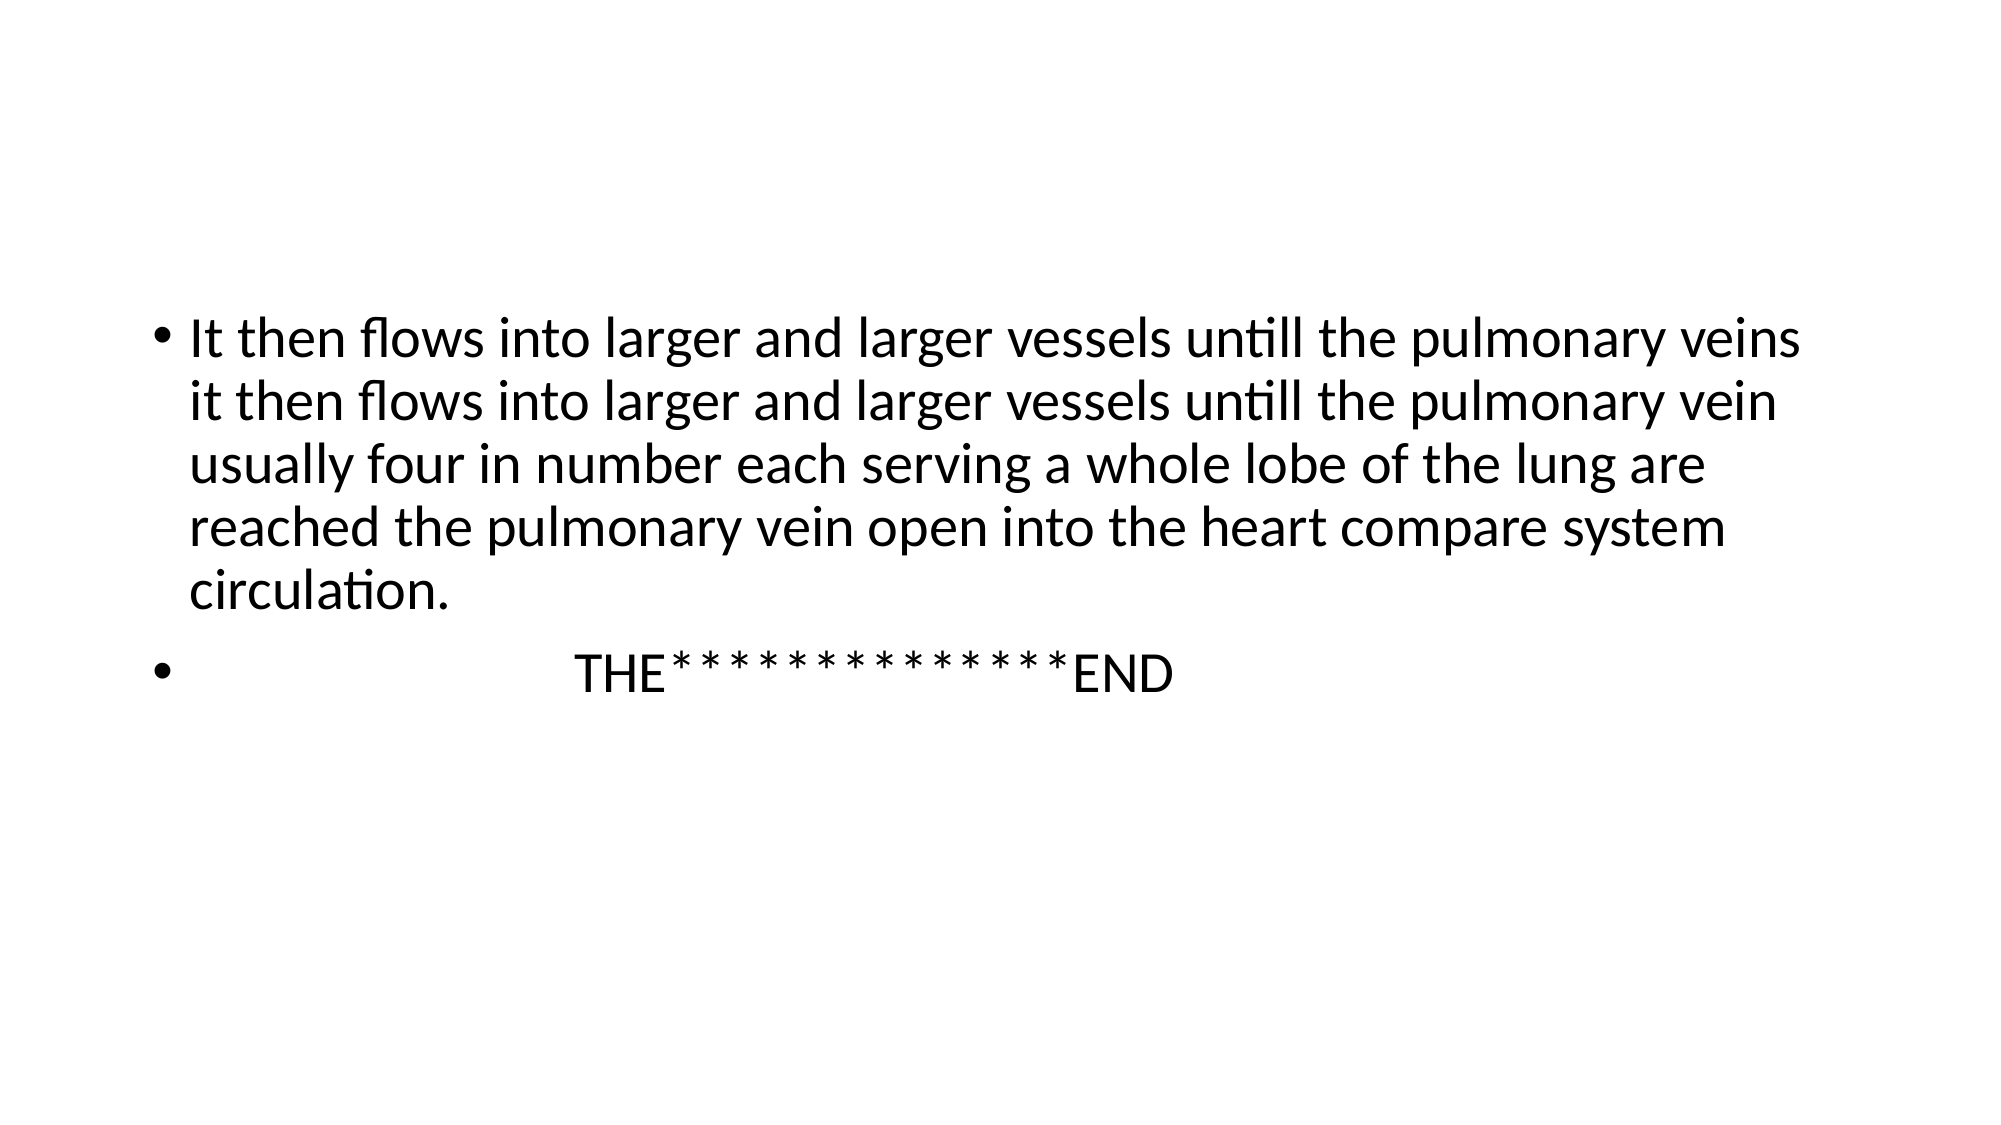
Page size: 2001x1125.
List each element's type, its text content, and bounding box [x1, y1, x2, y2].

list It then flows into larger and larger vessels untill the pulmonary veins it then flows into larger and larger vessels untill the pulmonary vein usually four in number each serving a whole lobe of the lung are reached the pulmonary vein open into the heart compare system circulation. THE**************END [137, 299, 1863, 1014]
